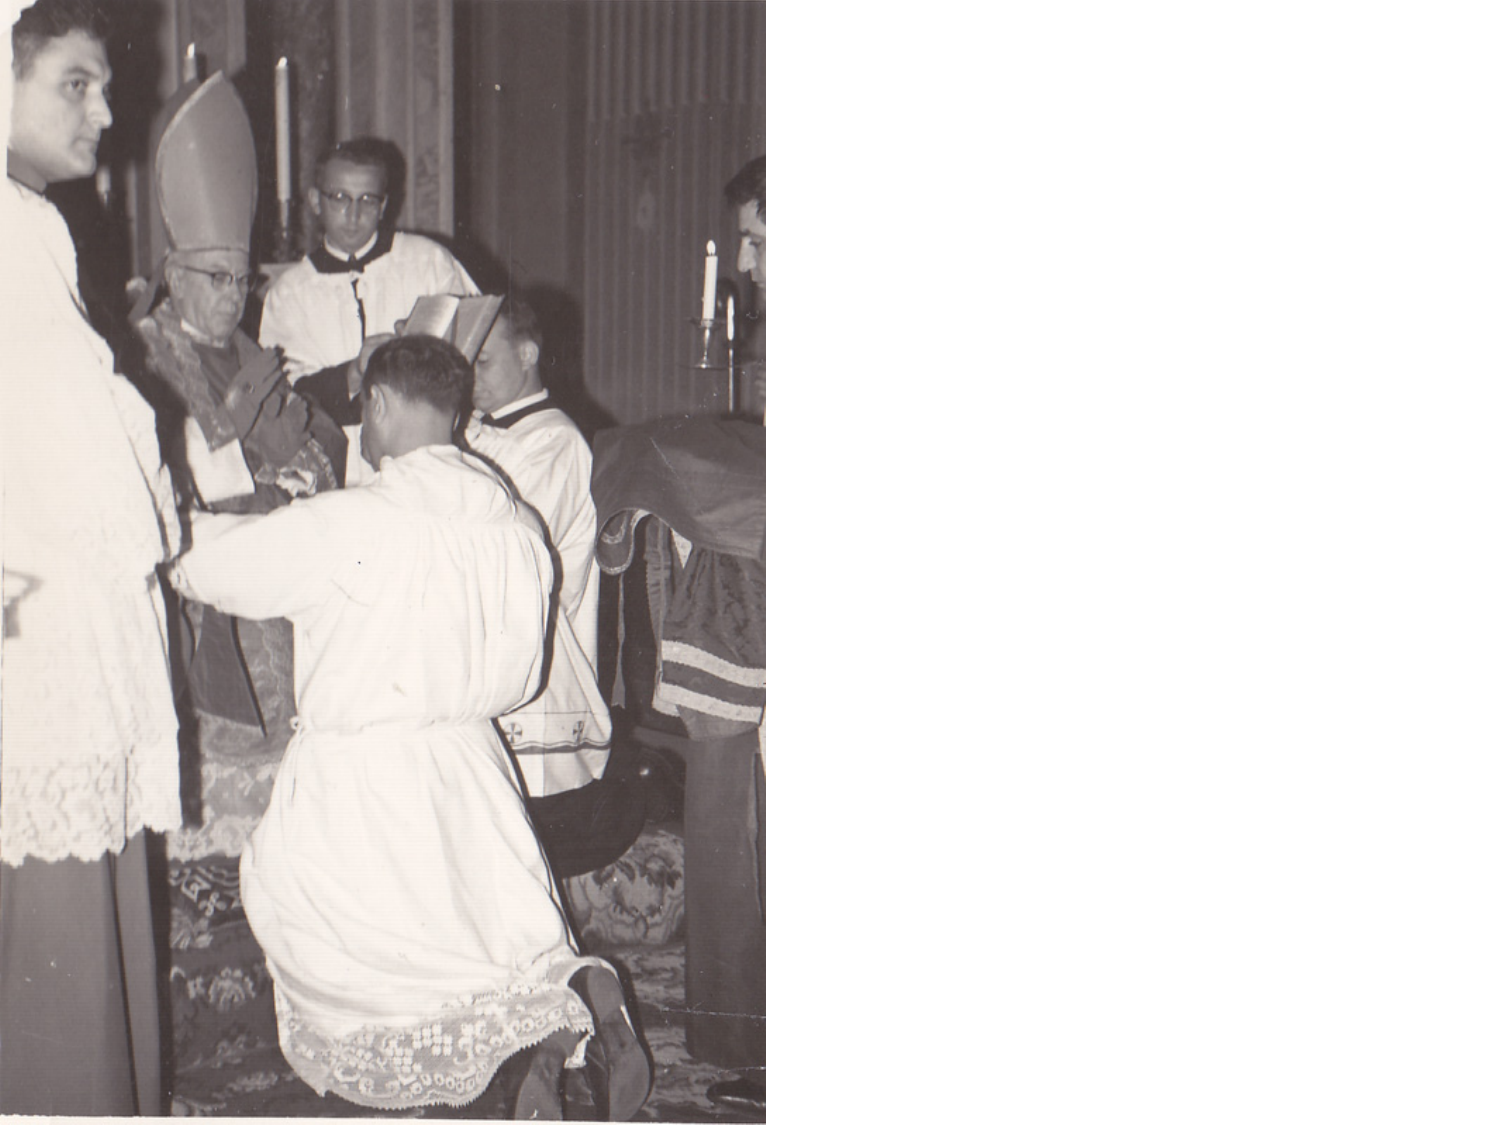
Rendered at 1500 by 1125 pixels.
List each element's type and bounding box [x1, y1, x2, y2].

picture [0, 0, 766, 1125]
